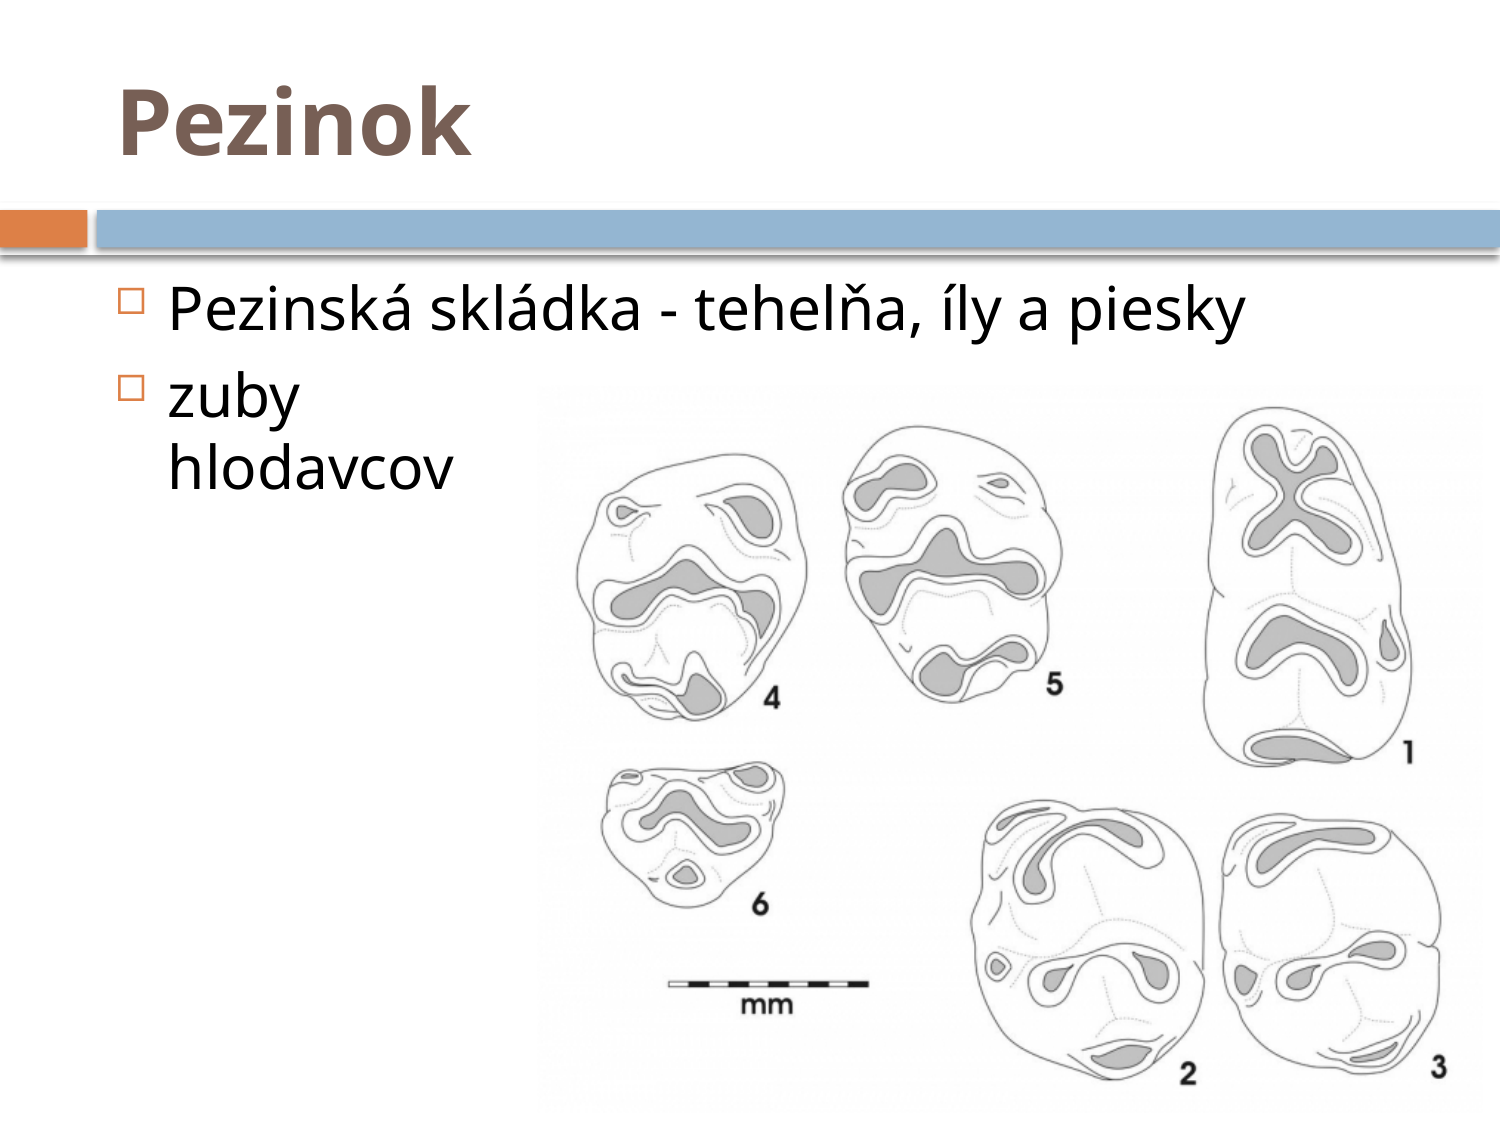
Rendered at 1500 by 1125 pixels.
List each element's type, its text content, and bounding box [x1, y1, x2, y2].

picture [537, 384, 1483, 1113]
list Pezinská skládka - tehelňa, íly a piesky zuby hlodavcov [100, 262, 1438, 1000]
title Pezinok [100, 37, 1438, 200]
